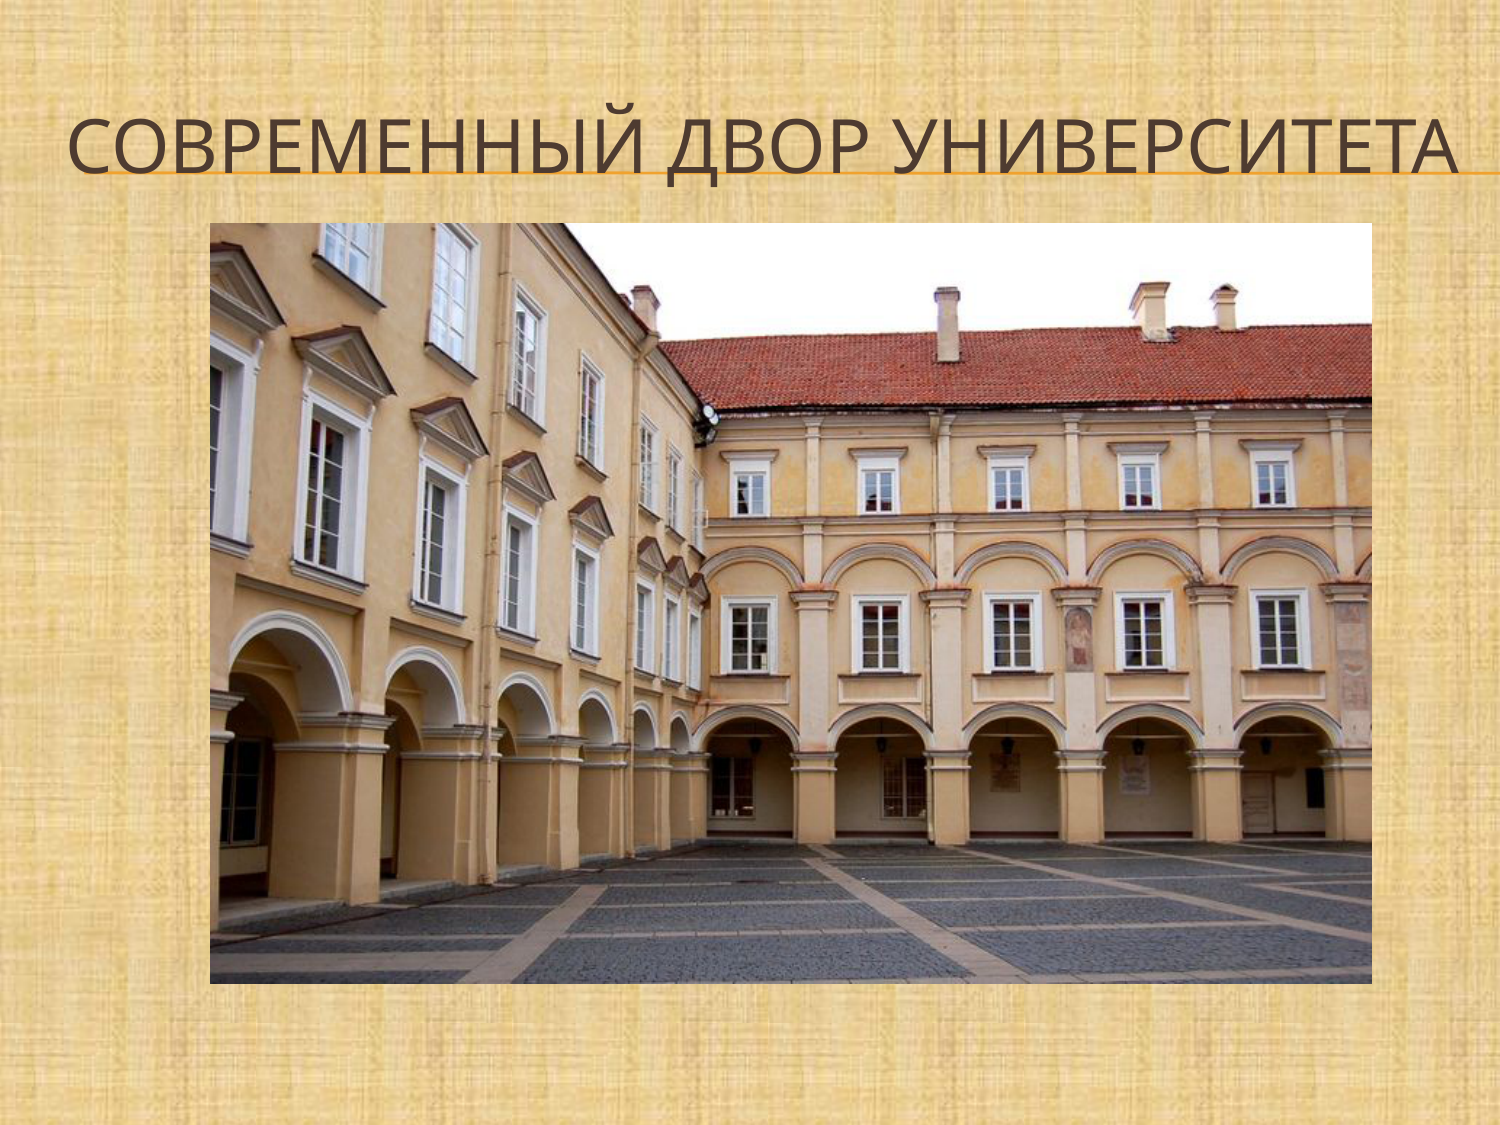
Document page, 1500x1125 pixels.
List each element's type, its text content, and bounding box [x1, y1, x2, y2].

picture [0, 0, 1500, 1125]
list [210, 223, 1372, 985]
title Современный двор университета [50, 75, 1475, 213]
